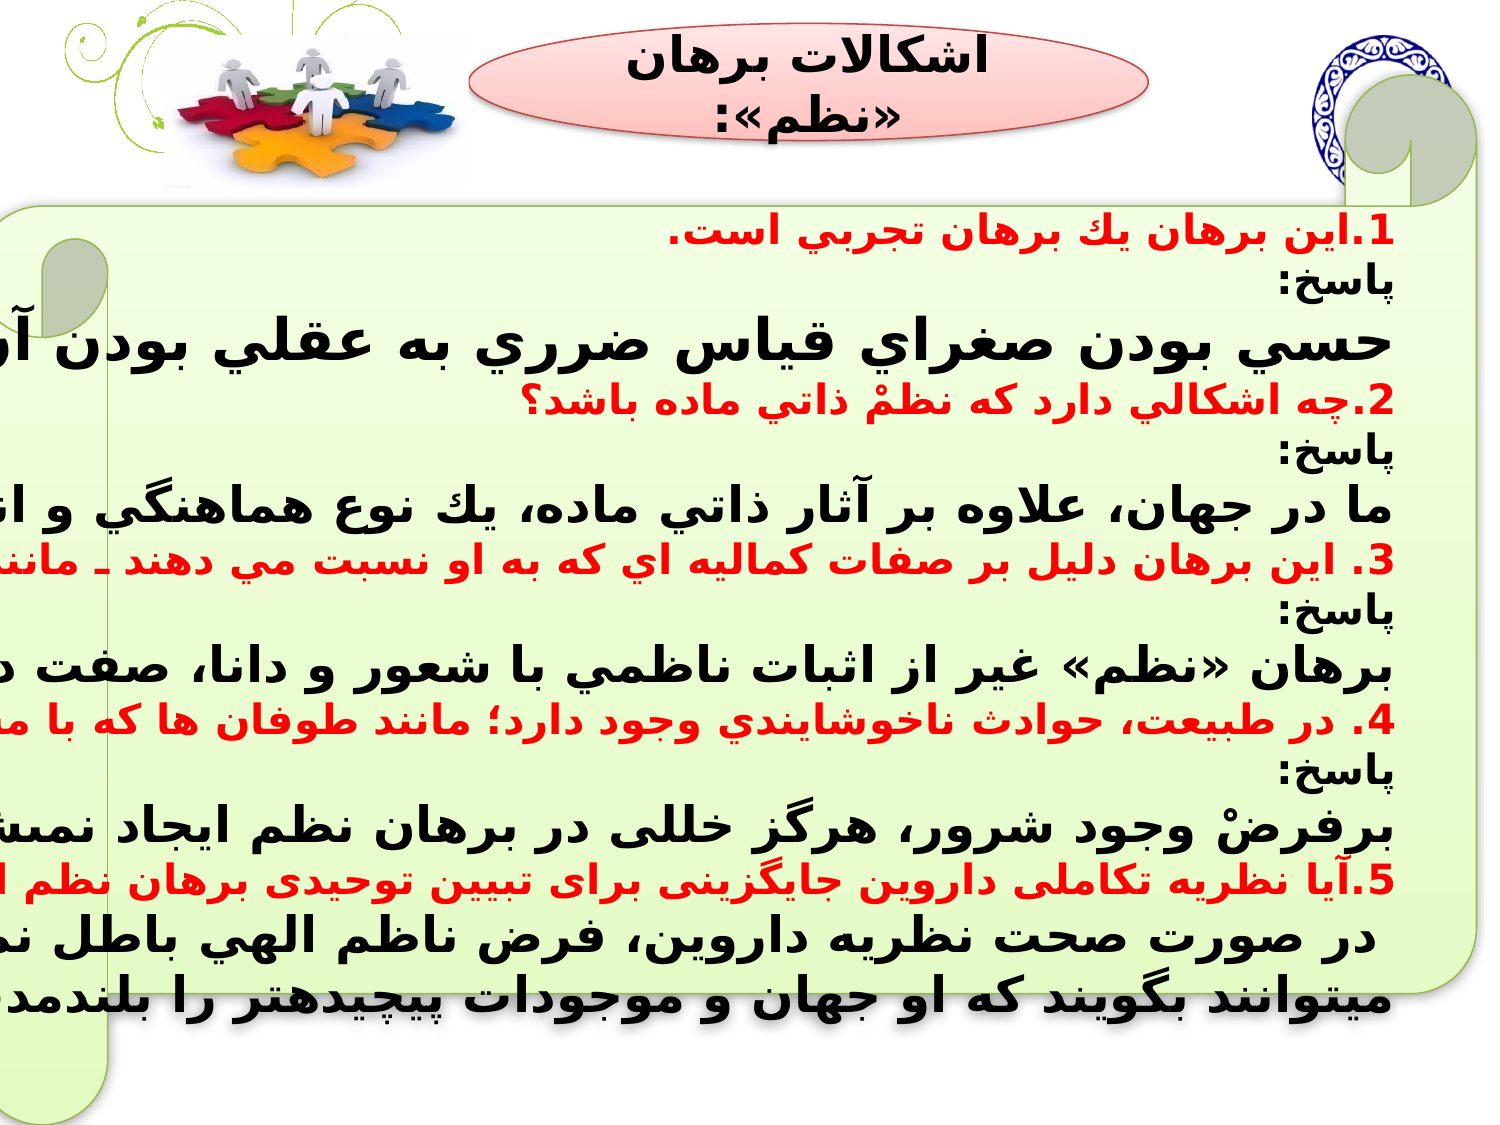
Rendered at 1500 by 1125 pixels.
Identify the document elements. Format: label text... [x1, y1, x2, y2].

picture [1312, 34, 1456, 199]
picture [58, 0, 469, 188]
text_box 1.اين برهان يك برهان تجربي است. پاسخ: حسي بودن صغراي قياس ضرري به عقلي بودن آن نمي زند. 2.چه اشكالي دارد كه نظمْ ذاتي ماده باشد؟ پاسخ: ما در جهان، علاوه بر آثار ذاتي ماده، يك نوع هماهنگي و انسجام را... احساس و لمس مي كنيم.» 3. اين برهان دليل بر صفات كماليه اي كه به او نسبت مي دهند ـ مانند عدالت و... ـ نيست. پاسخ: برهان «نظم» غير از اثبات ناظمي با شعور و دانا، صفت ديگري را براي او ثابت نمي كند. 4. در طبيعت، حوادث ناخوشايندي وجود دارد؛ مانند طوفان ها كه با مسئله نظم جهان و حكمت آفريدگار سازگاري ندارد. پاسخ: برفرضْ وجود شرور، هرگز خللى در برهان نظم ايجاد نمى‏شود. 5.آیا نظریه تکاملی داروین جایگزینی برای تبیین توحیدی برهان نظم است؟ در صورت صحت نظريه داروين، فرض ناظم الهي باطل نمي‏شود، زيرا طرفداران نظريه ناظم الهي، مي‏توانند بگويند كه او جهان و موجودات پيچيده‏تر را بلندمدت آفريده است . [0, 97, 1478, 1125]
text_box اشكالات برهان «نظم»: [473, 22, 1150, 142]
